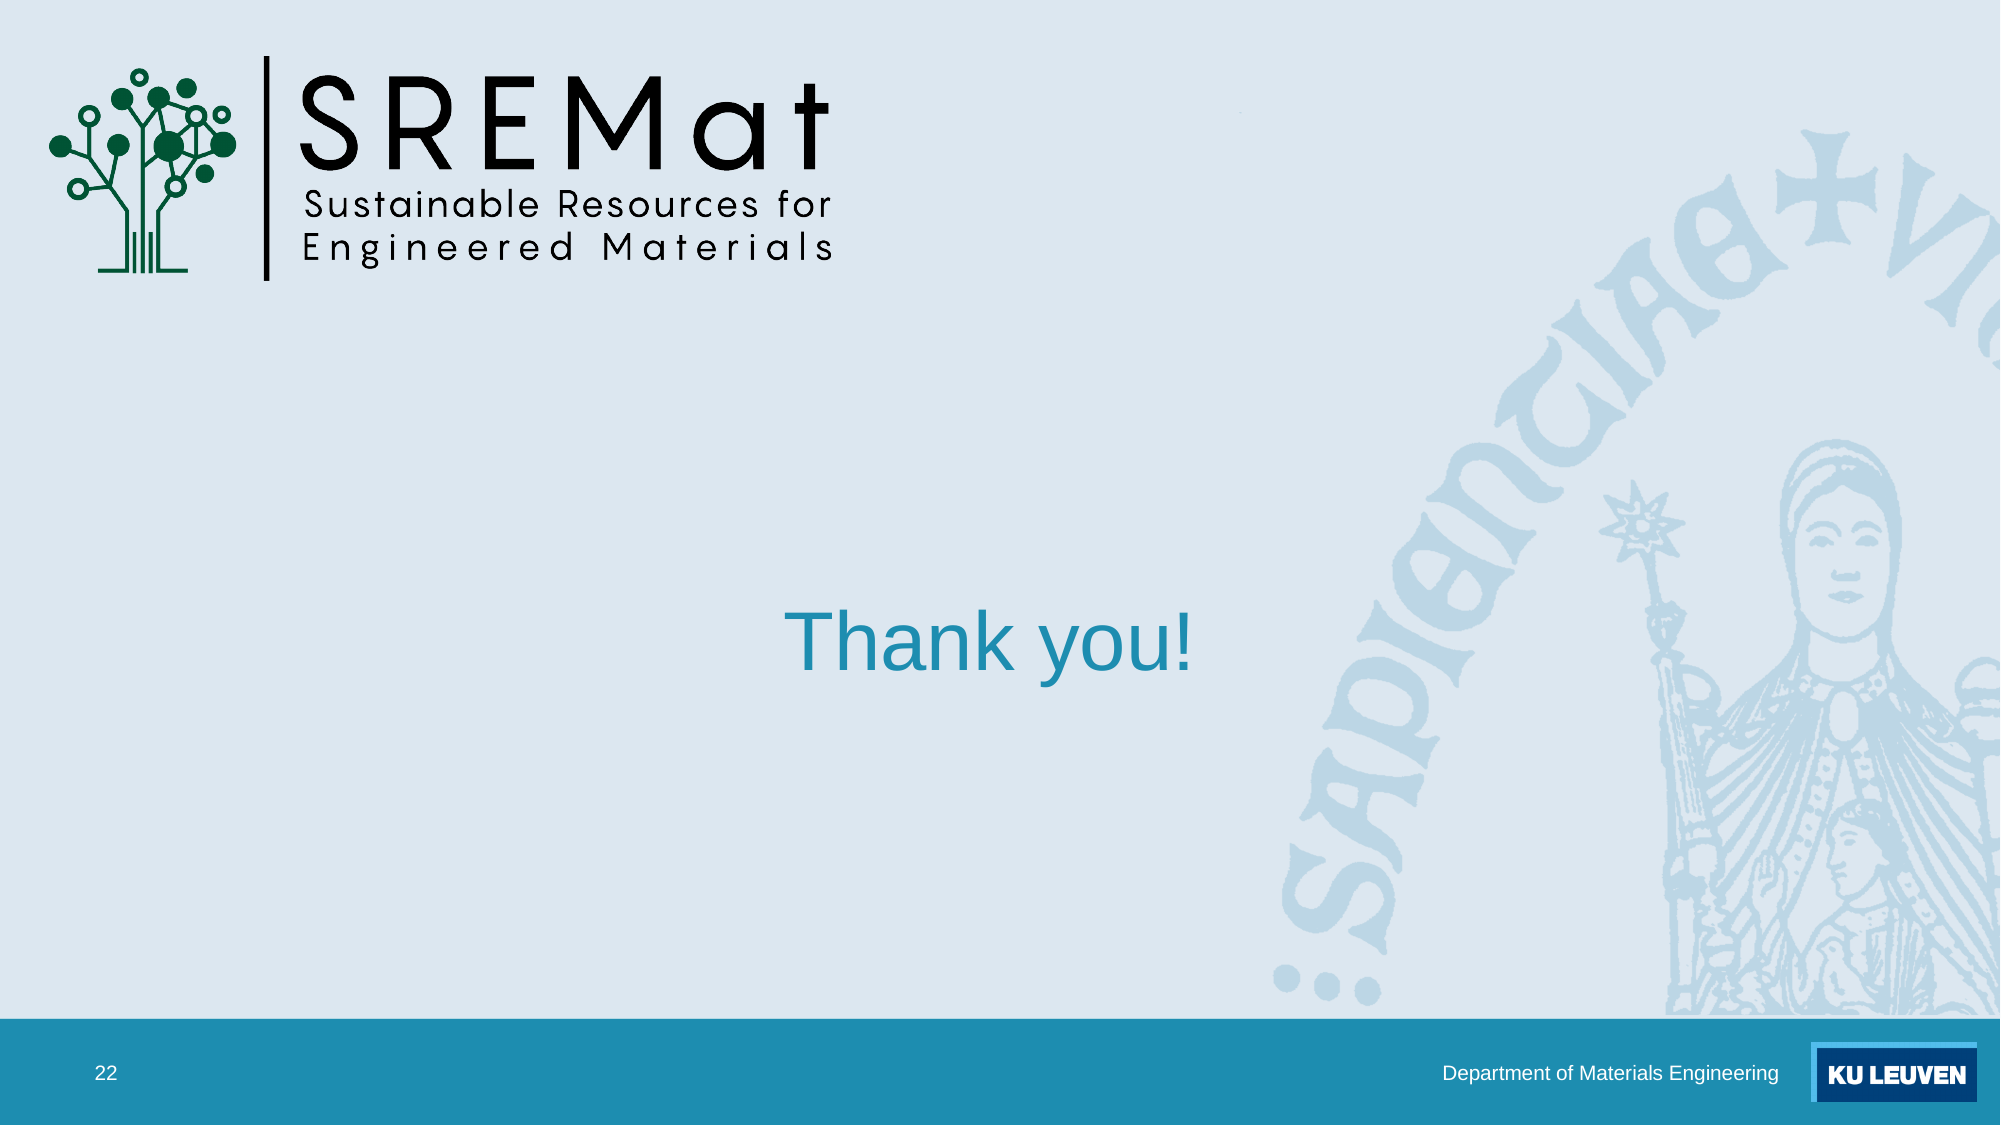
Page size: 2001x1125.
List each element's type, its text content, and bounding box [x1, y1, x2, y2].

picture [49, 56, 831, 282]
slide_number 22 [94, 1018, 201, 1125]
picture [1237, 110, 2000, 1015]
title Thank you! [306, 295, 1674, 687]
footer Department of Materials Engineering [989, 1018, 1809, 1125]
picture [1811, 1042, 1977, 1102]
